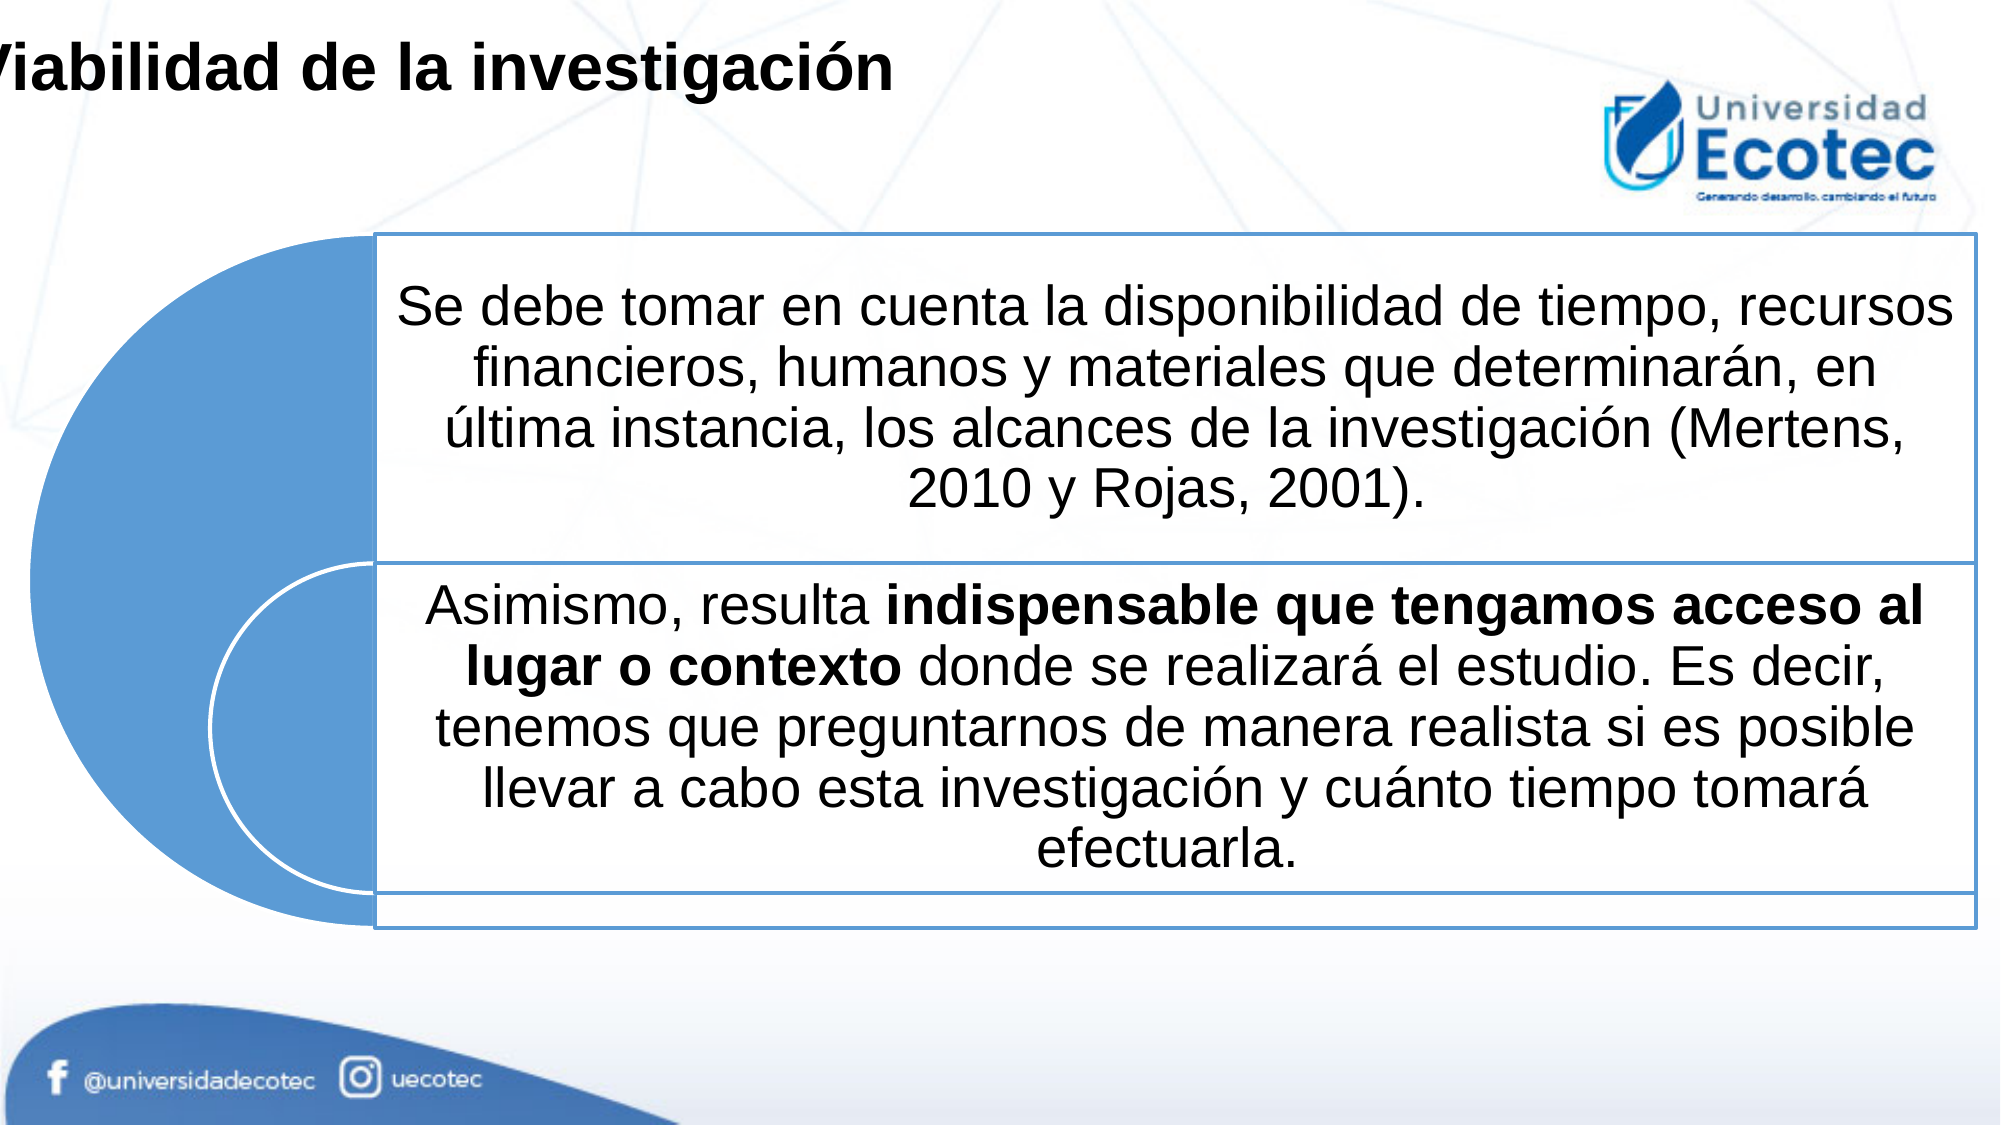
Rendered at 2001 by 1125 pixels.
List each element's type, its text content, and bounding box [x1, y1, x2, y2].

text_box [27, 233, 1977, 929]
picture [0, 0, 2001, 1125]
text_box Viabilidad de la investigación [0, 15, 912, 111]
